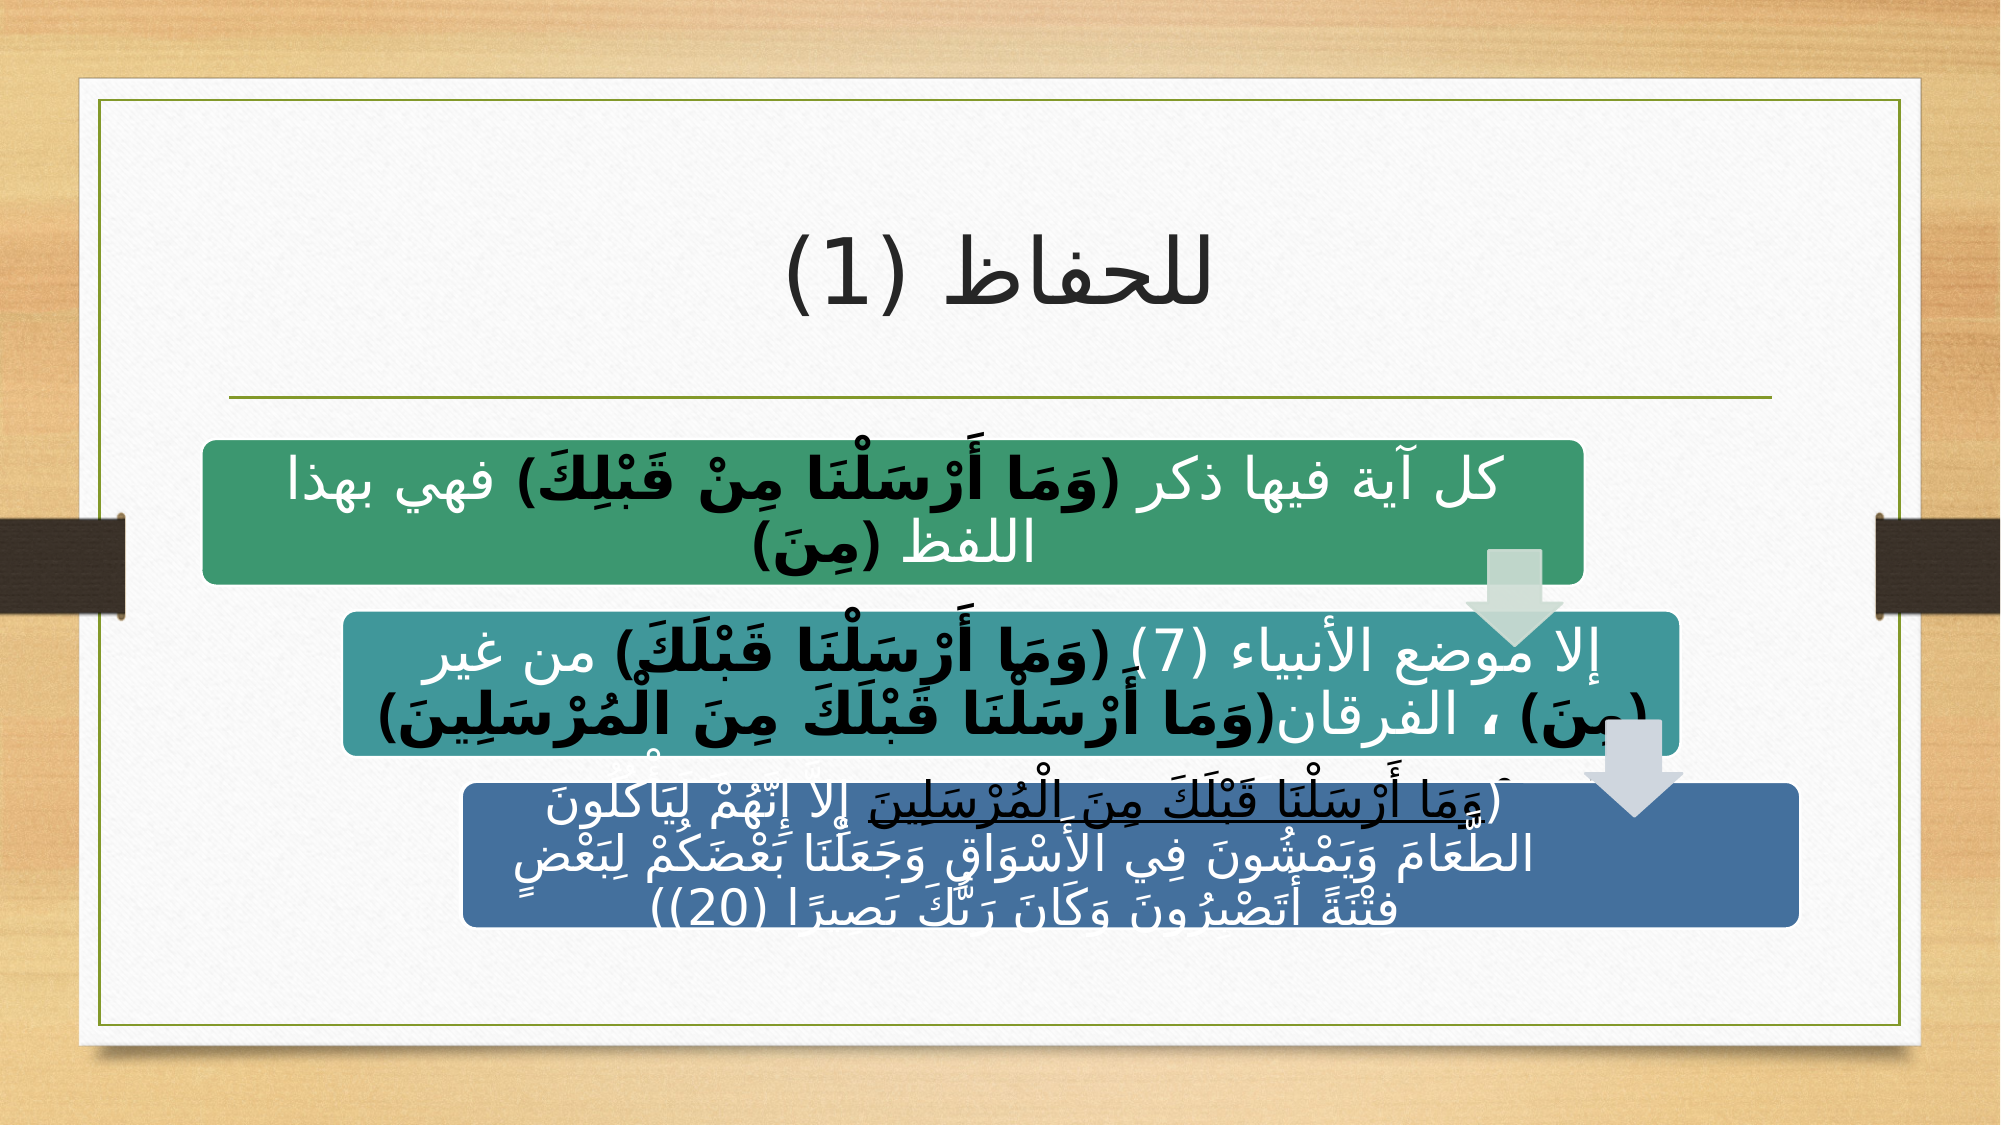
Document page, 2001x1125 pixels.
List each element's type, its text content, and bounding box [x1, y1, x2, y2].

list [212, 438, 1788, 929]
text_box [461, 720, 1801, 929]
title للحفاظ (1) [212, 161, 1788, 375]
picture [0, 0, 2001, 1125]
